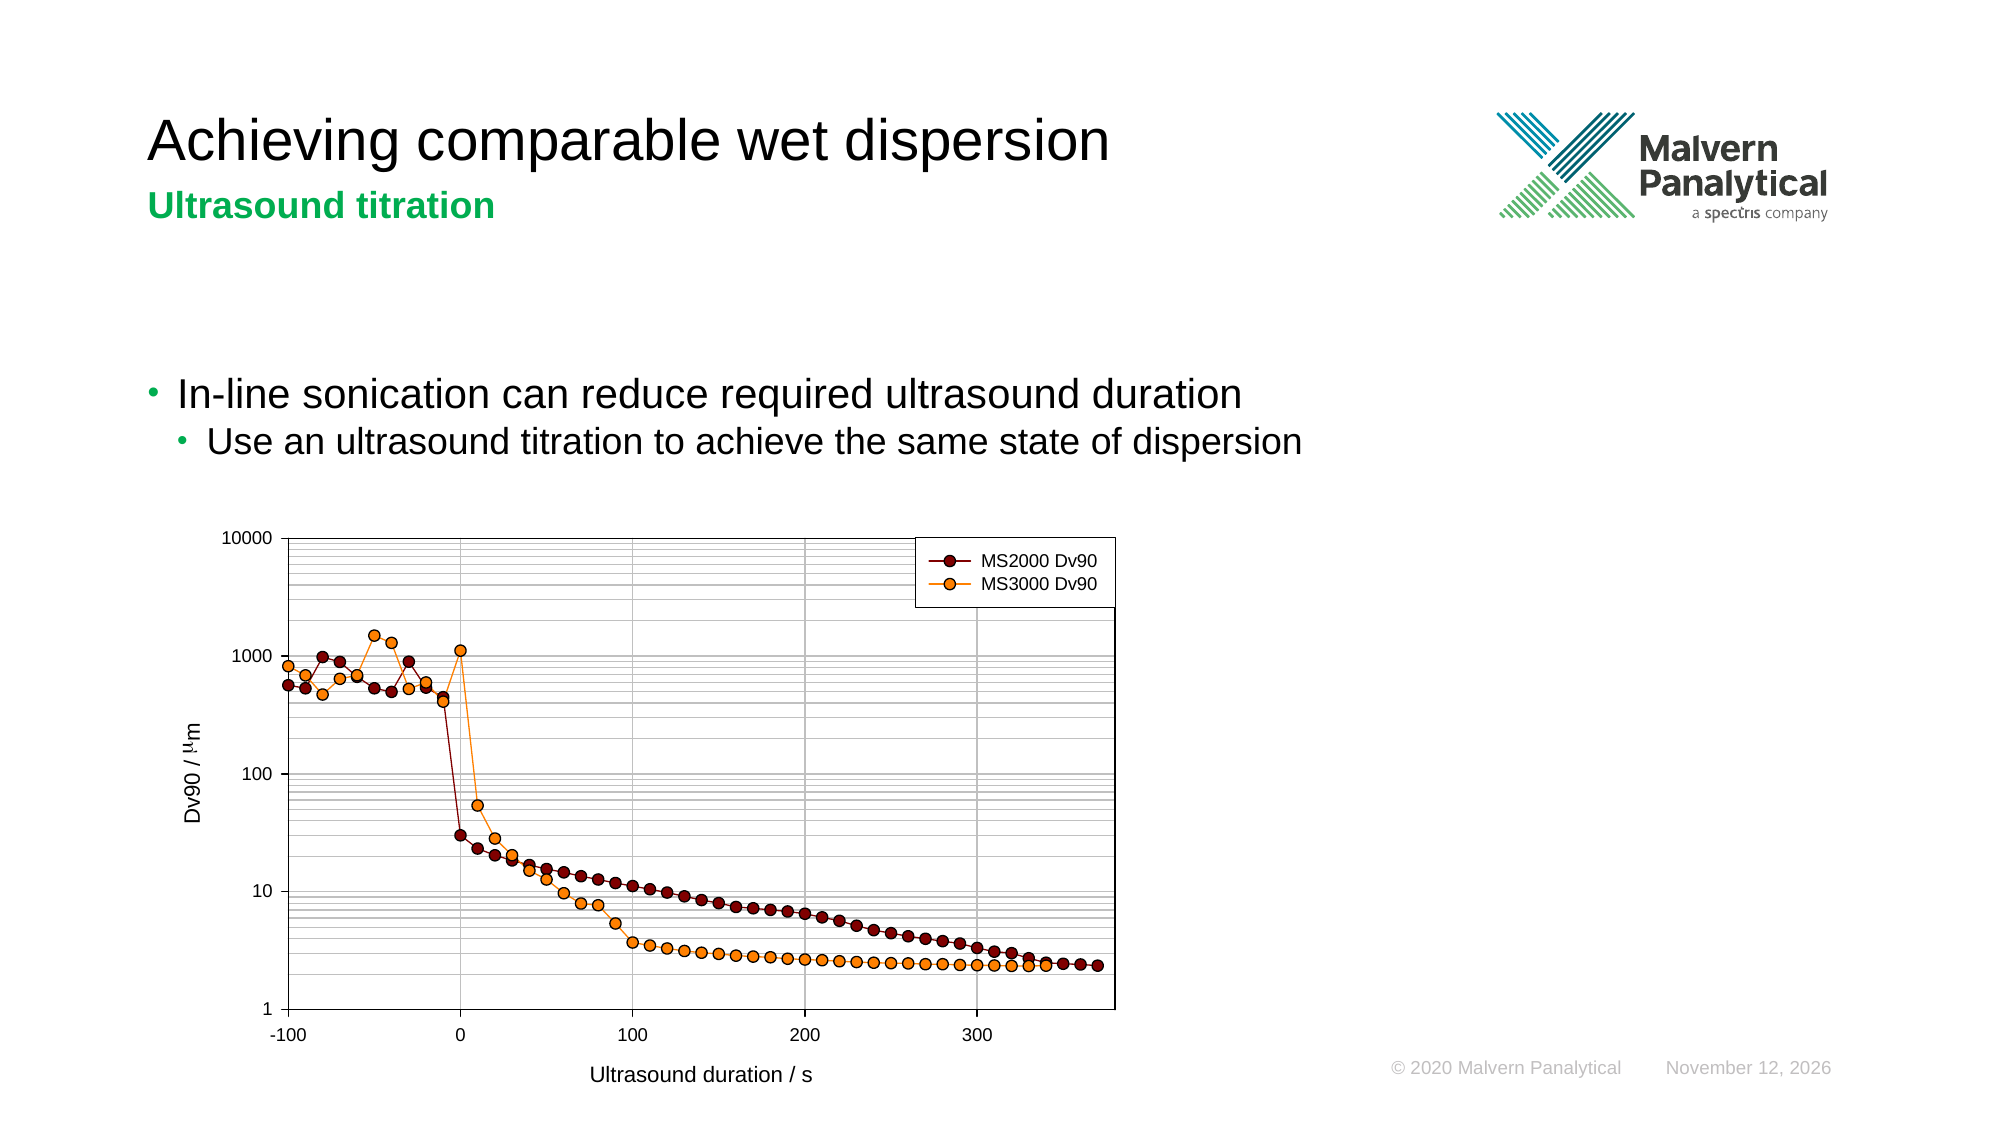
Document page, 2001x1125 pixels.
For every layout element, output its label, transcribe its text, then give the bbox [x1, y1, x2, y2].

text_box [172, 466, 1154, 1100]
list In-line sonication can reduce required ultrasound duration Use an ultrasound titration to achieve the same state of dispersion [147, 367, 1828, 998]
title Achieving comparable wet dispersion [147, 113, 1244, 173]
list Ultrasound titration [147, 180, 1244, 227]
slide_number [1665, 1057, 2000, 1078]
